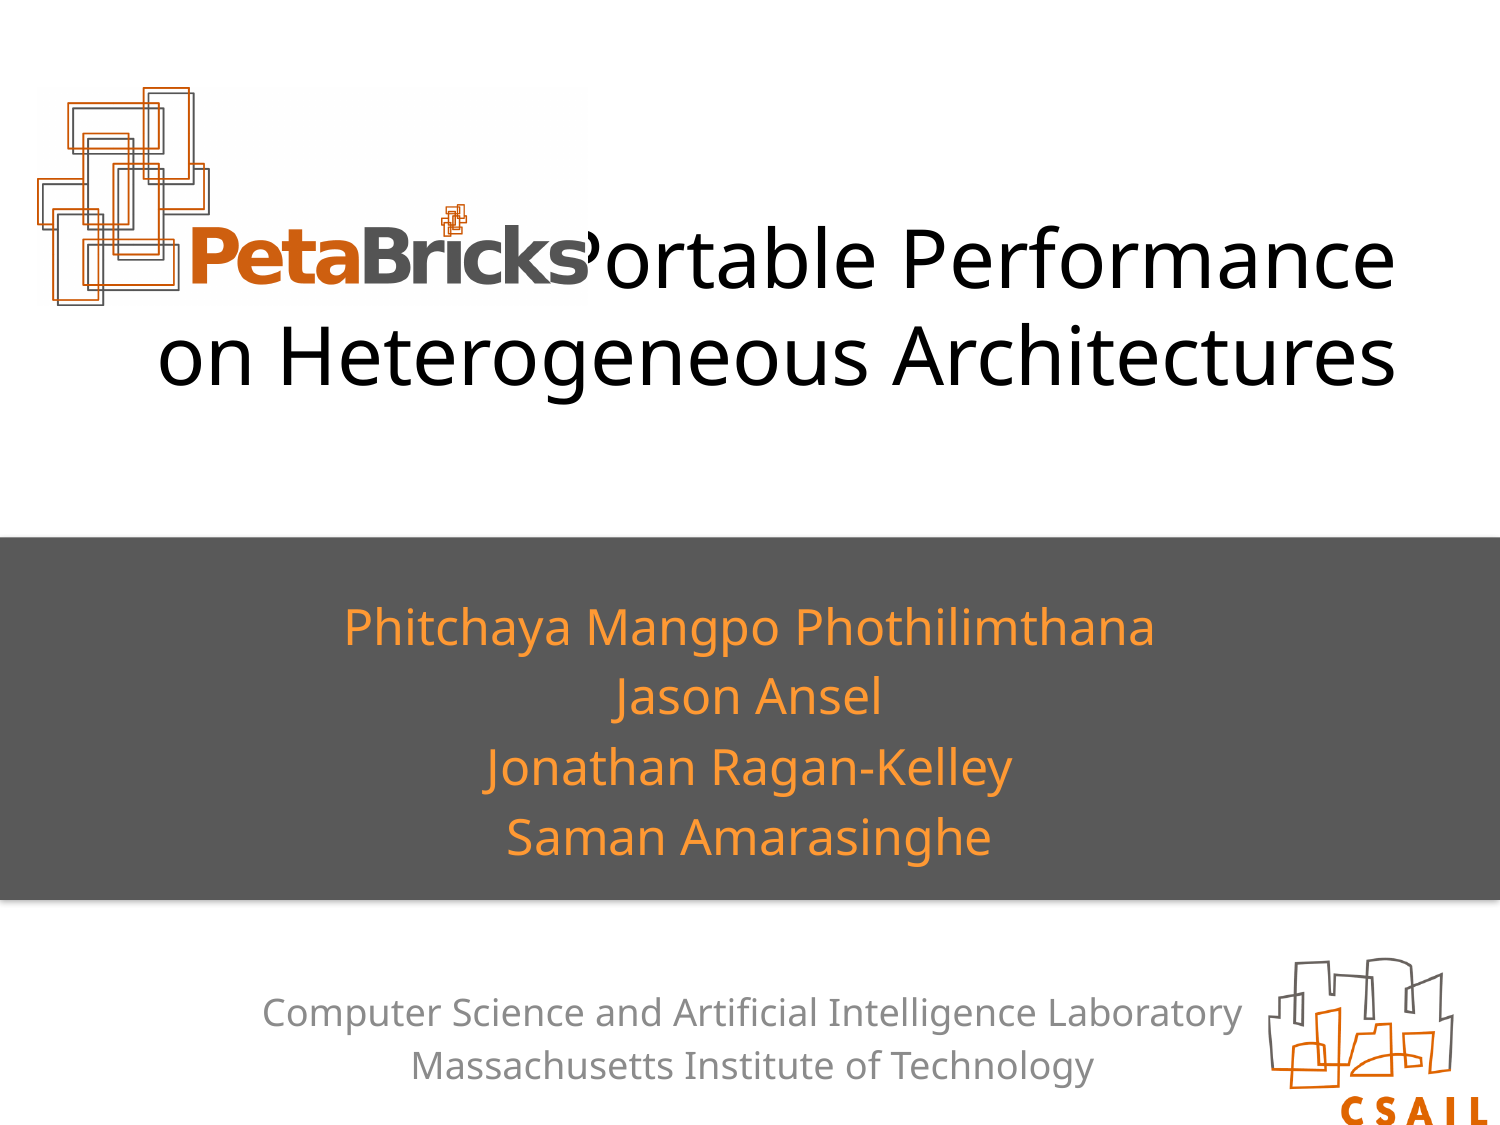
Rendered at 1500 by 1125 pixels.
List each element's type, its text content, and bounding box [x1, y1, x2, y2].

picture [1268, 955, 1488, 1125]
text_box [0, 537, 1500, 901]
subtitle Phitchaya Mangpo Phothilimthana Jason Ansel Jonathan Ragan-Kelley Saman Amarasinghe [225, 587, 1275, 875]
picture [37, 87, 588, 306]
text_box Computer Science and Artificial Intelligence Laboratory Massachusetts Institute of Technology [227, 981, 1263, 1125]
title Portable Performance on Heterogeneous Architectures [137, 183, 1413, 425]
